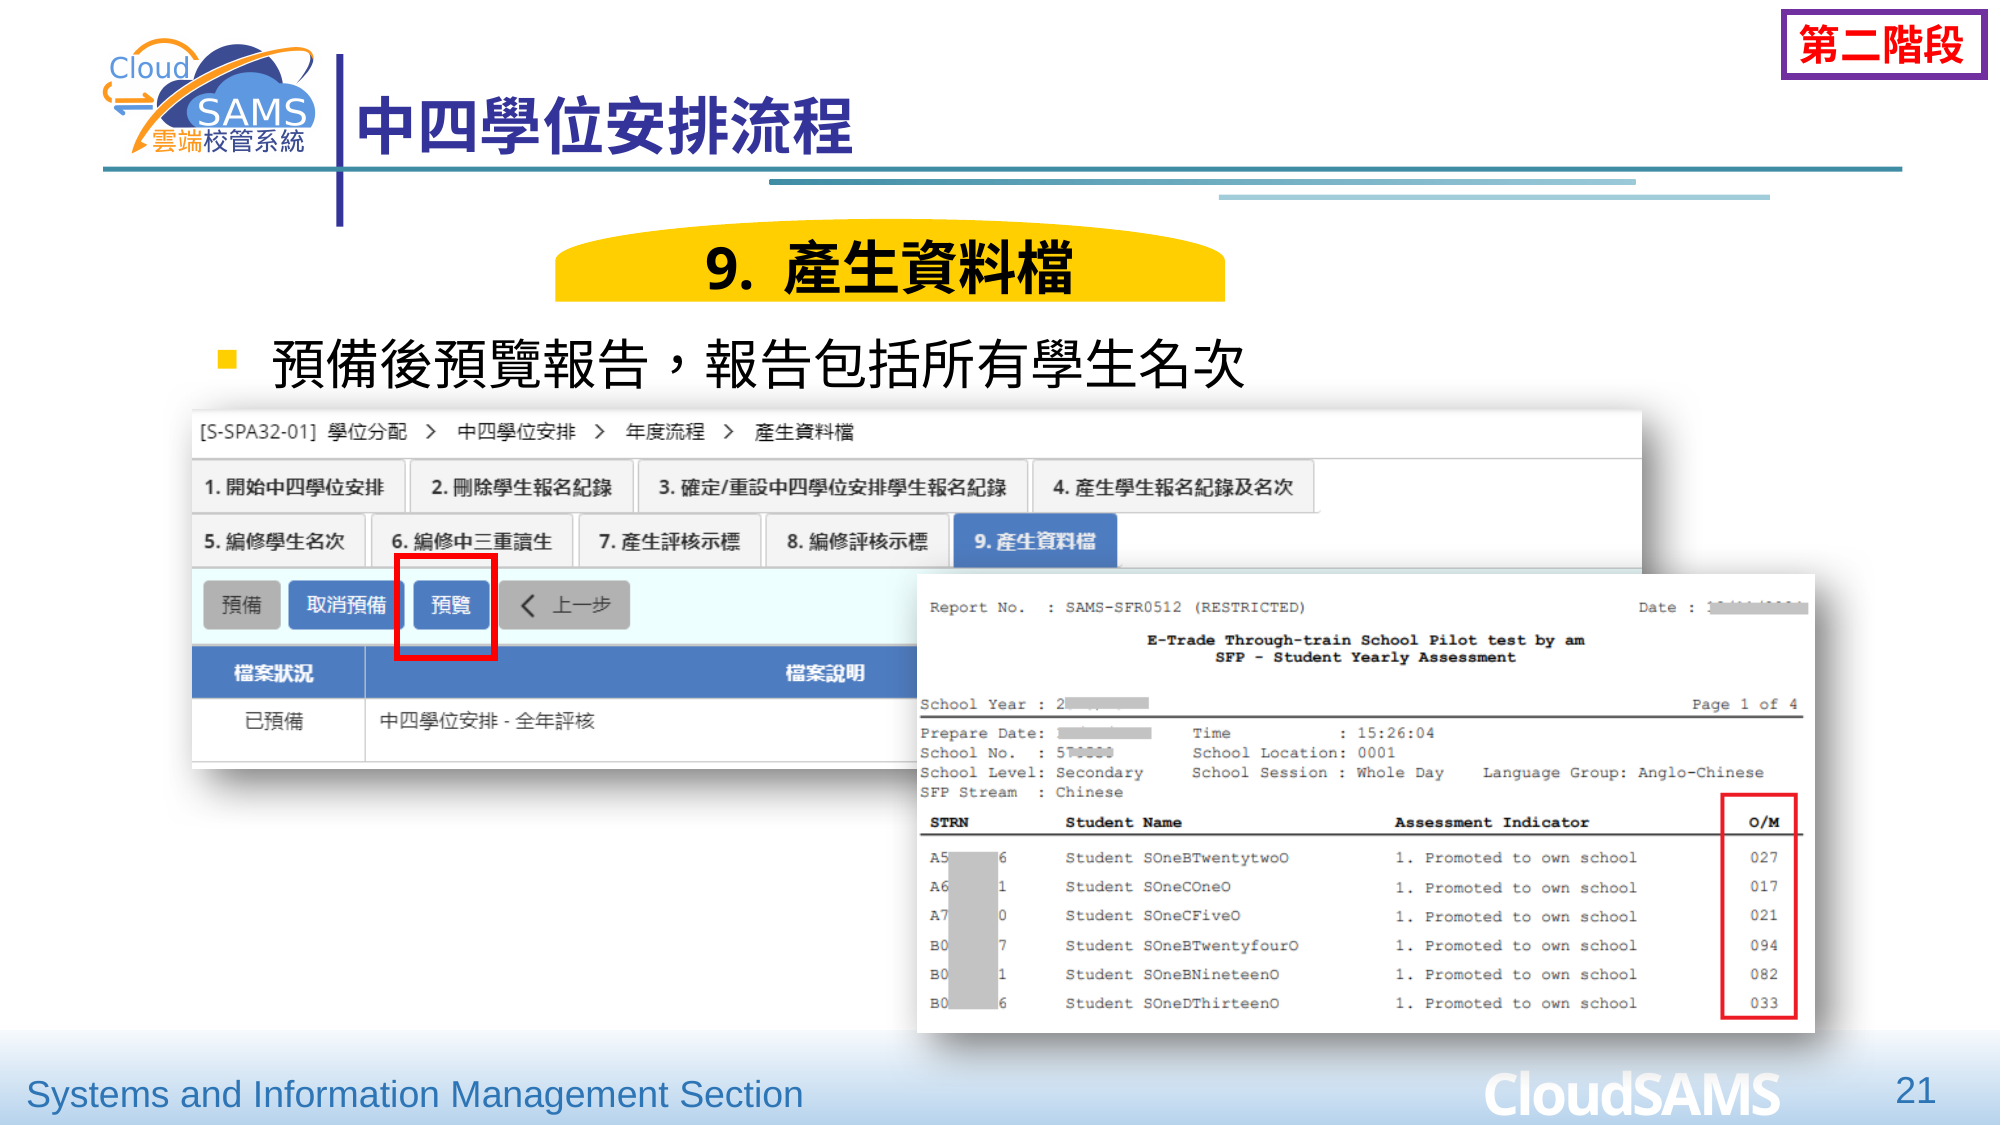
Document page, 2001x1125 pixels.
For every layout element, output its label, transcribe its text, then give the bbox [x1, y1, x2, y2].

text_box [192, 409, 1642, 769]
picture [87, 7, 349, 175]
text_box 第二階段 [1783, 11, 1985, 77]
title 中四學位安排流程 [340, 44, 1907, 170]
slide_number 21 [1755, 1059, 1952, 1125]
list 預備後預覽報告，報告包括所有學生名次 [200, 247, 1967, 1004]
text_box 9. 產生資料檔 [555, 218, 1225, 302]
text_box [497, 170, 1780, 174]
picture [917, 573, 1815, 1033]
